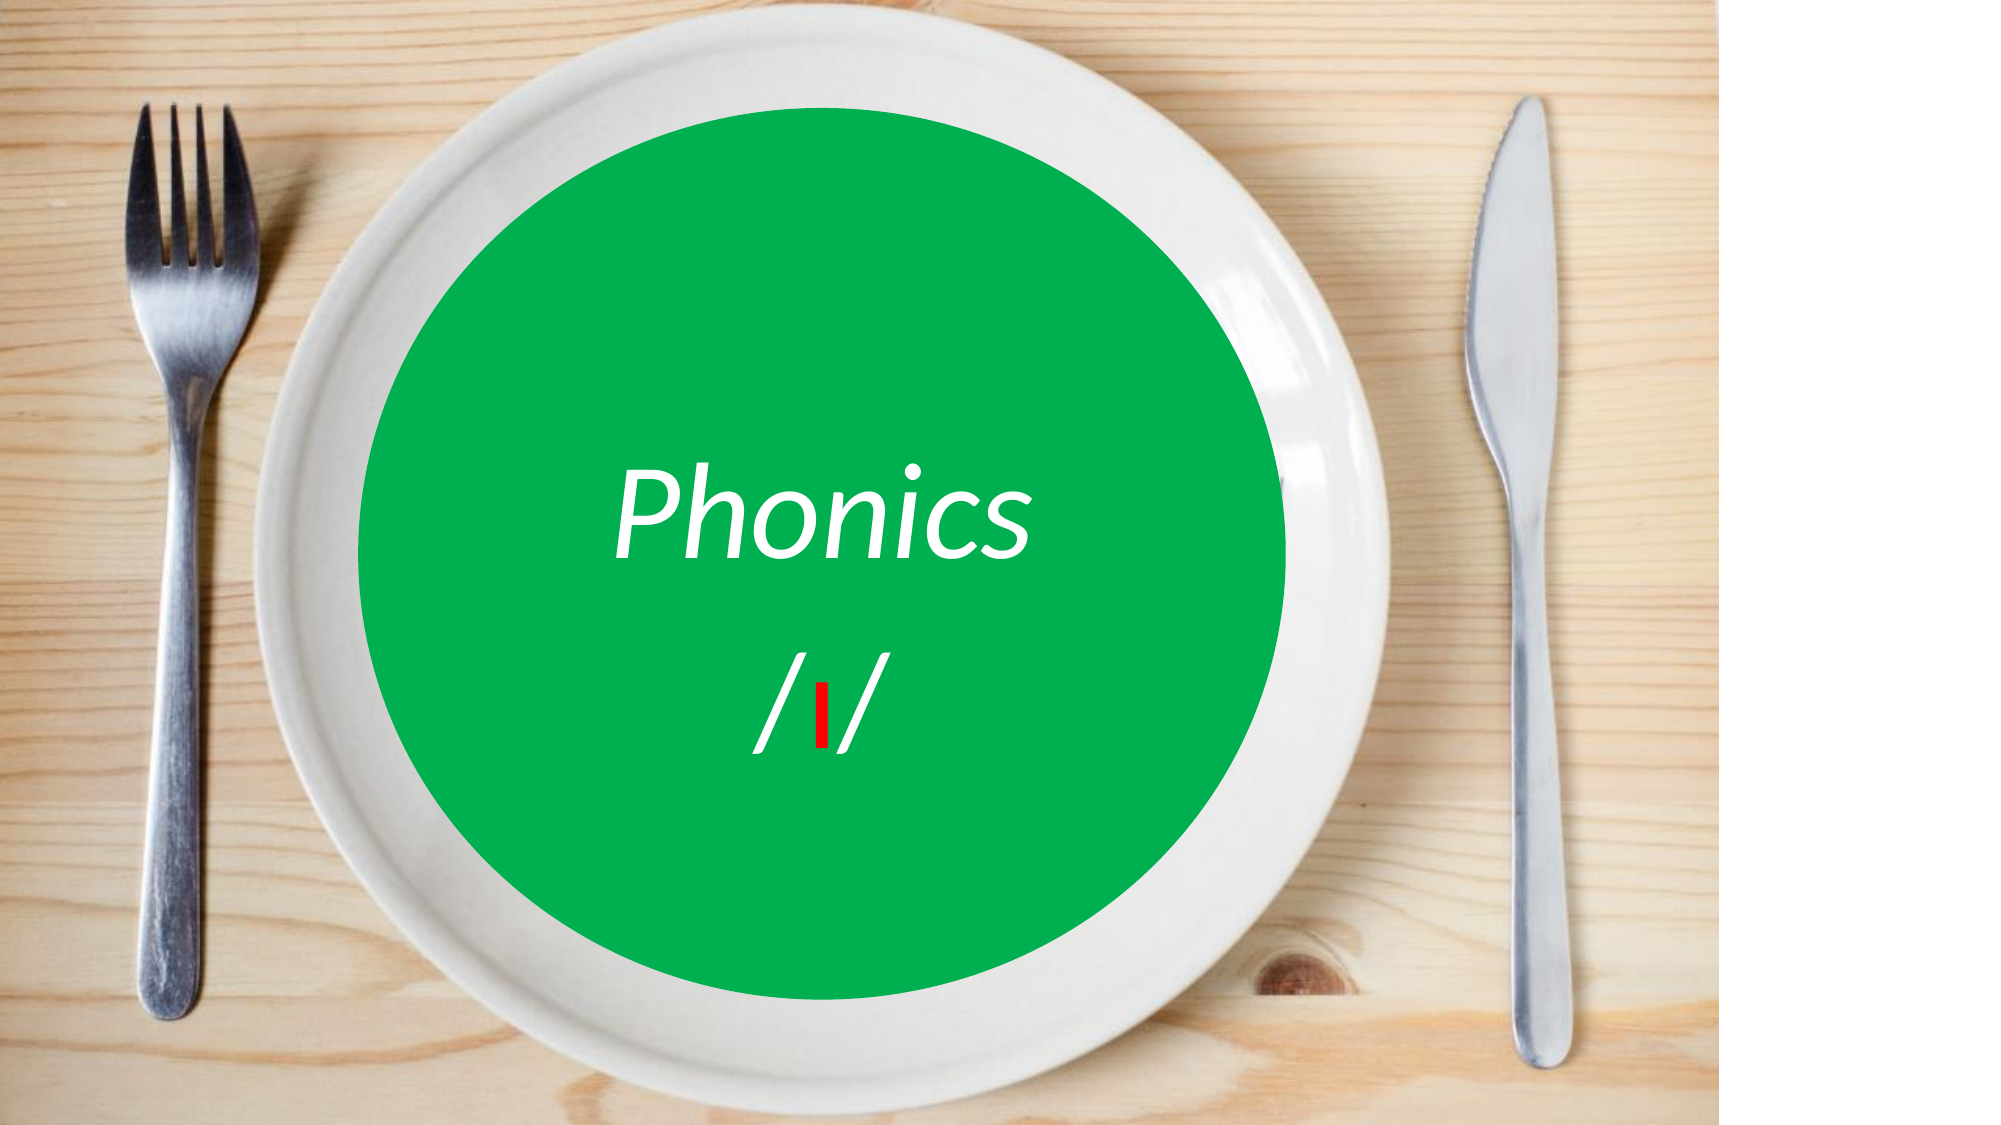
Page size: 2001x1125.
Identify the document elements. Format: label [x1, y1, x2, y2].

picture [0, 0, 1720, 1125]
